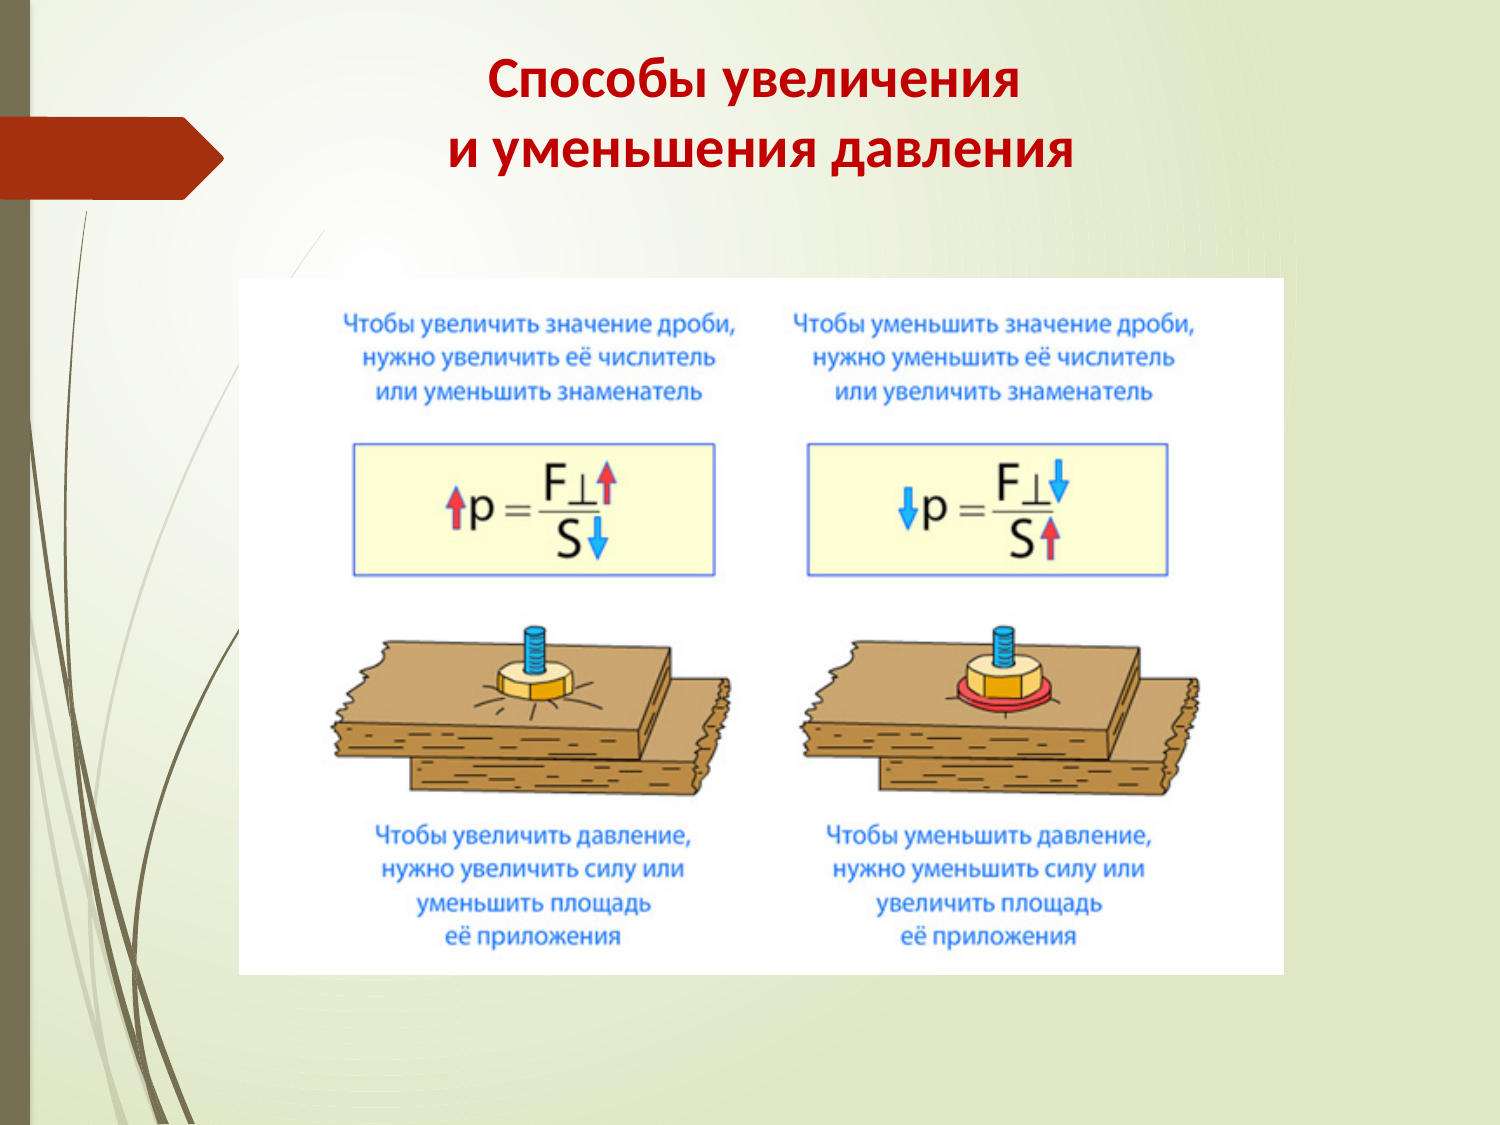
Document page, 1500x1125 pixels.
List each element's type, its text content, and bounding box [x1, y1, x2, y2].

picture [239, 278, 1284, 976]
text_box Способы увеличения и уменьшения давления [100, 32, 1424, 187]
